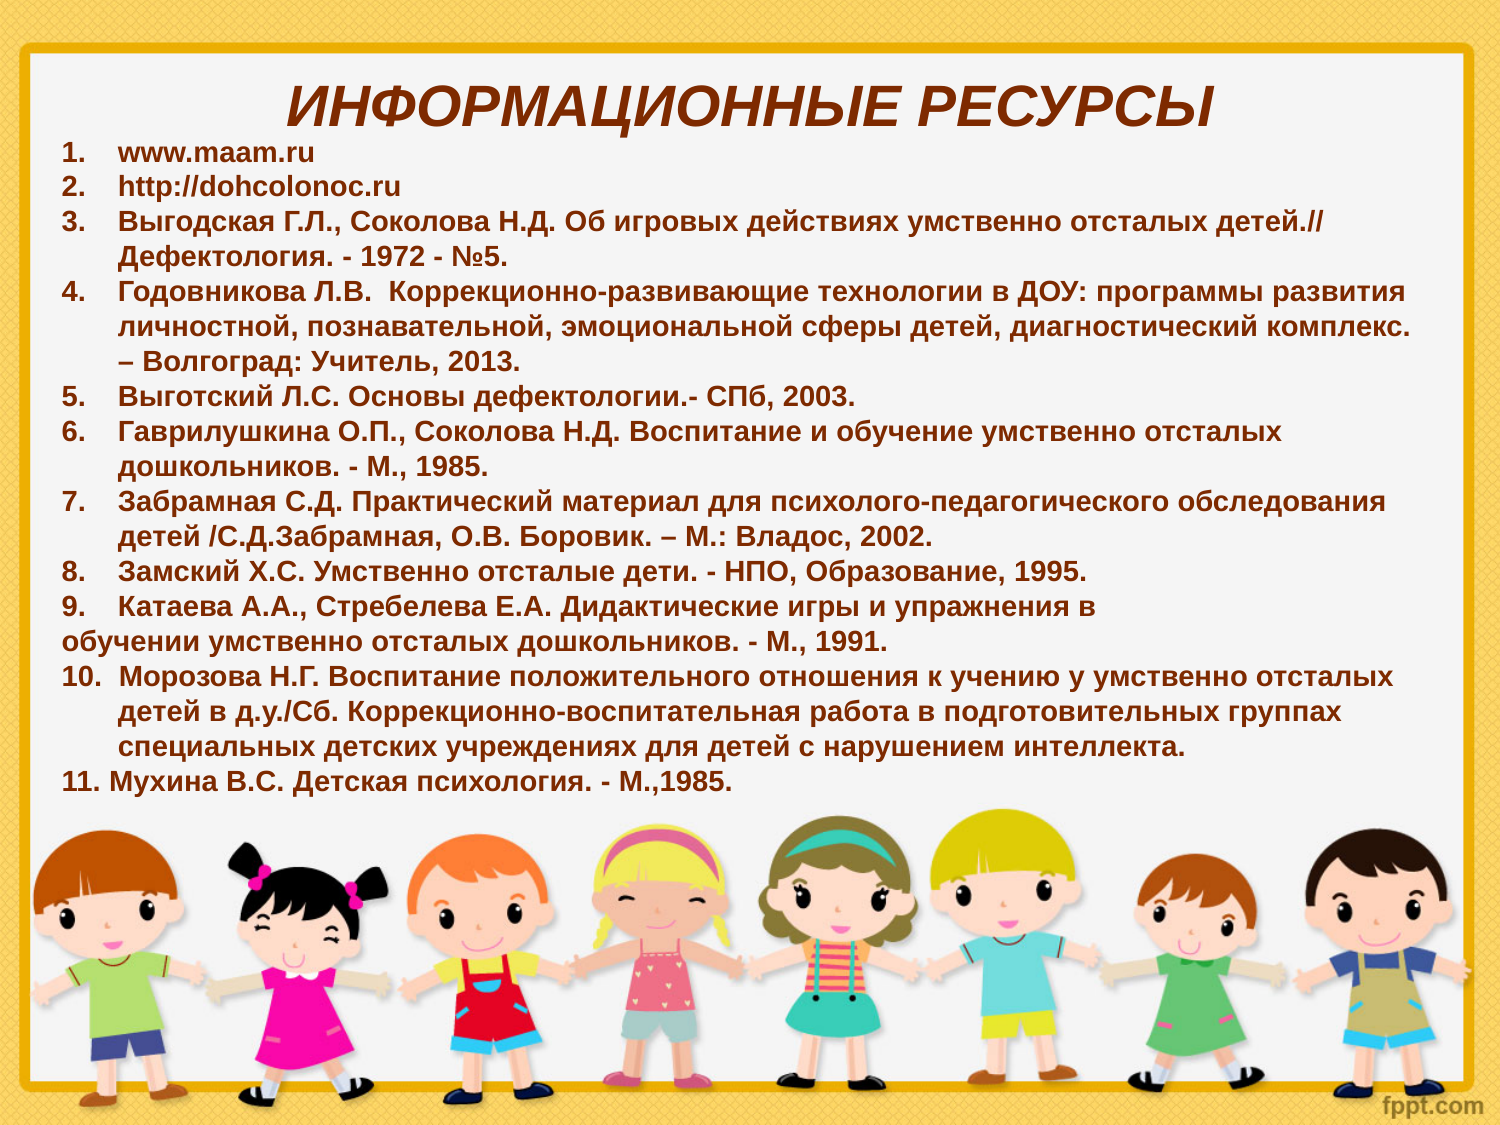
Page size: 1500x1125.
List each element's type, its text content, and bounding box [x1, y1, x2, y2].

picture [0, 0, 1500, 1125]
text_box www.maam.ru http://dohcolonoc.ru Выгодская Г.Л., Соколова Н.Д. Об игровых действиях умственно отсталых детей.// Дефектология. - 1972 - №5. Годовникова Л.В. Коррекционно-развивающие технологии в ДОУ: программы развития личностной, познавательной, эмоциональной сферы детей, диагностический комплекс. – Волгоград: Учитель, 2013. Выготский Л.С. Основы дефектологии.- СПб, 2003. Гаврилушкина О.П., Соколова Н.Д. Воспитание и обучение умственно отсталых дошкольников. - М., 1985. Забрамная С.Д. Практический материал для психолого-педагогического обследования детей /С.Д.Забрамная, О.В. Боровик. – М.: Владос, 2002. Замский Х.С. Умственно отсталые дети. - НПО, Образование, 1995. Катаева А.А., Стребелева Е.А. Дидактические игры и упражнения в обучении умственно отсталых дошкольников. - М., 1991. 10. Морозова Н.Г. Воспитание положительного отношения к учению у умственно отсталых детей в д.у./Сб. Коррекционно-воспитательная работа в подготовительных группах специальных детских учреждениях для детей с нарушением интеллекта. 11. Мухина В.С. Детская психология. - М.,1985. [46, 125, 1436, 805]
title ИНФОРМАЦИОННЫЕ РЕСУРСЫ [74, 54, 1426, 125]
